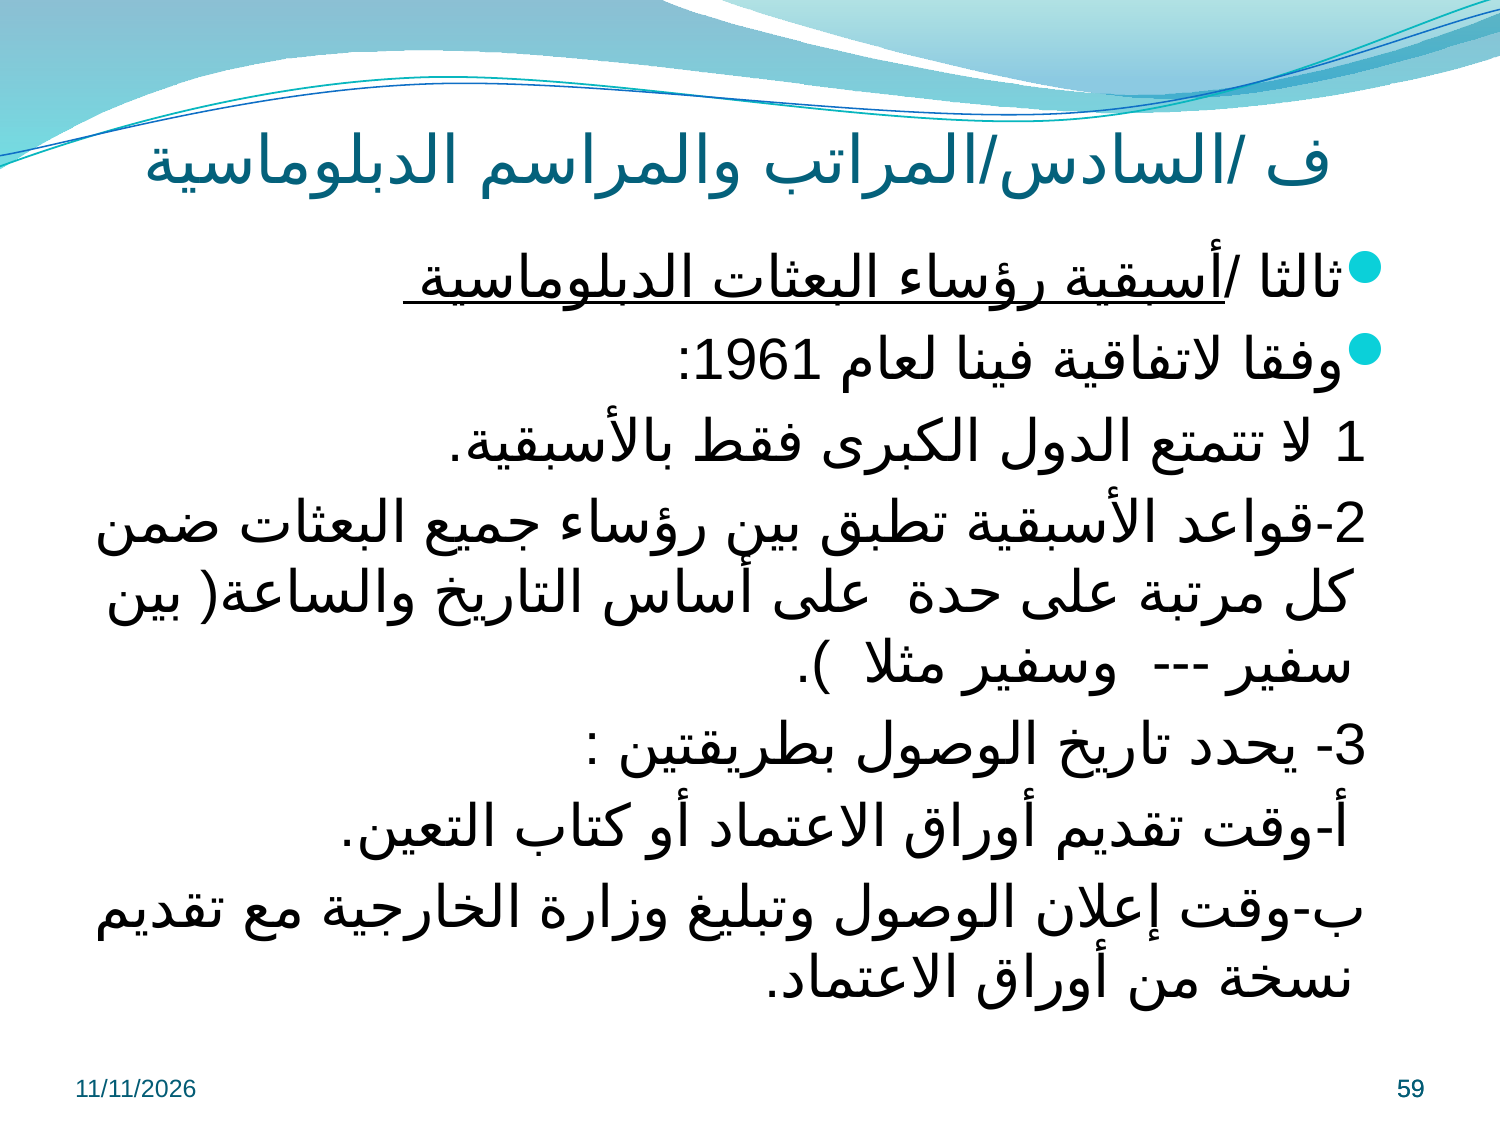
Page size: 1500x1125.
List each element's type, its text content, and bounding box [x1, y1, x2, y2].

title ف /السادس/المراتب والمراسم الدبلوماسية [76, 46, 1402, 198]
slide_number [75, 1042, 425, 1103]
list ثالثا /أسبقية رؤساء البعثات الدبلوماسية وفقا لاتفاقية فينا لعام 1961: 1-لا تتمتع الدول الكبرى فقط بالأسبقية. 2-قواعد الأسبقية تطبق بين رؤساء جميع البعثات ضمن كل مرتبة على حدة على أساس التاريخ والساعة( بين سفير --- وسفير مثلا ). 3- يحدد تاريخ الوصول بطريقتين : أ-وقت تقديم أوراق الاعتماد أو كتاب التعين. ب-وقت إعلان الوصول وتبليغ وزارة الخارجية مع تقديم نسخة من أوراق الاعتماد. [64, 231, 1416, 1059]
text_box [159, 834, 280, 1030]
text_box 59 [1299, 1042, 1425, 1103]
